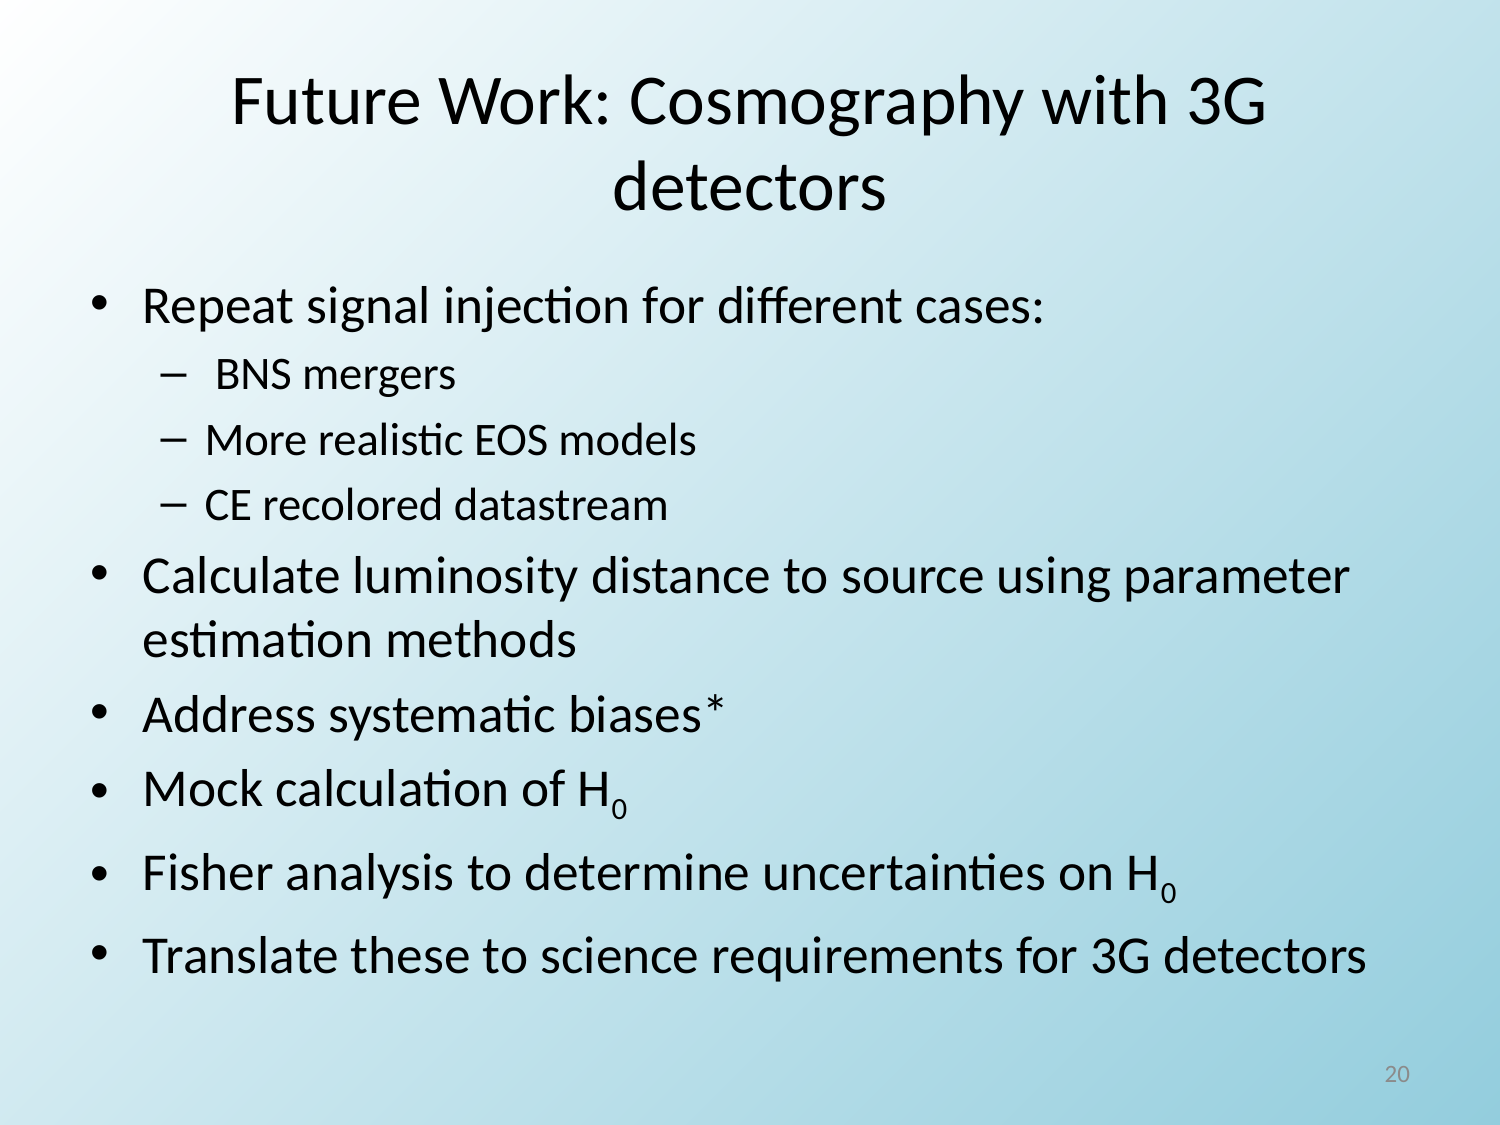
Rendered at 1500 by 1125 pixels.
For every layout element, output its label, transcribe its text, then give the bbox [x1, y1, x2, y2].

title Future Work: Cosmography with 3G detectors [75, 45, 1425, 233]
slide_number 20 [1074, 1042, 1425, 1103]
list Repeat signal injection for different cases: BNS mergers More realistic EOS models CE recolored datastream Calculate luminosity distance to source using parameter estimation methods Address systematic biases* Mock calculation of H0 Fisher analysis to determine uncertainties on H0 Translate these to science requirements for 3G detectors [75, 262, 1425, 1005]
